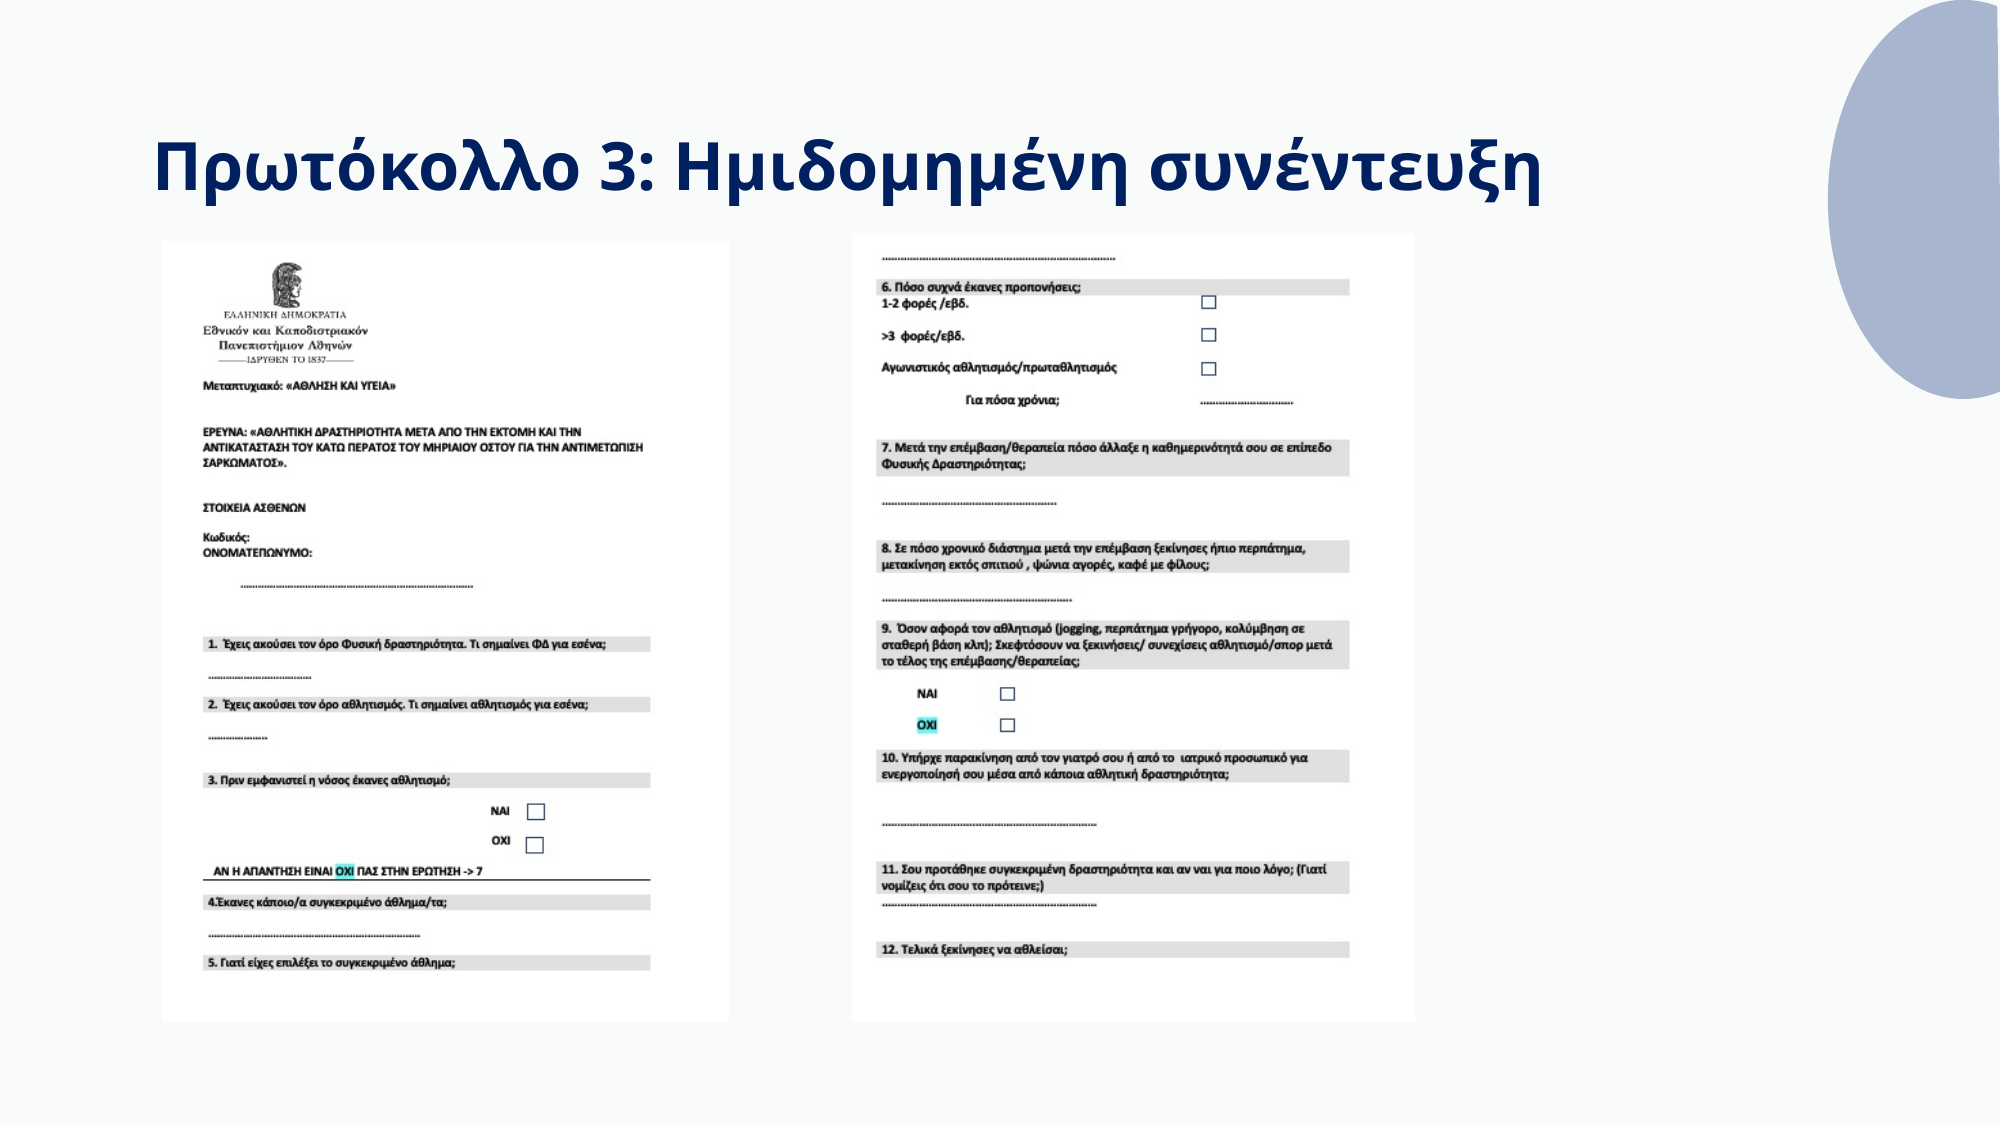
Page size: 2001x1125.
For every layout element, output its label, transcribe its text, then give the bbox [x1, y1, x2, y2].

title Πρωτόκολλο 3: Ημιδομημένη συνέντευξη [137, 59, 1863, 278]
picture [852, 233, 1415, 1022]
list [162, 241, 729, 1022]
text_box [1826, 0, 2000, 401]
